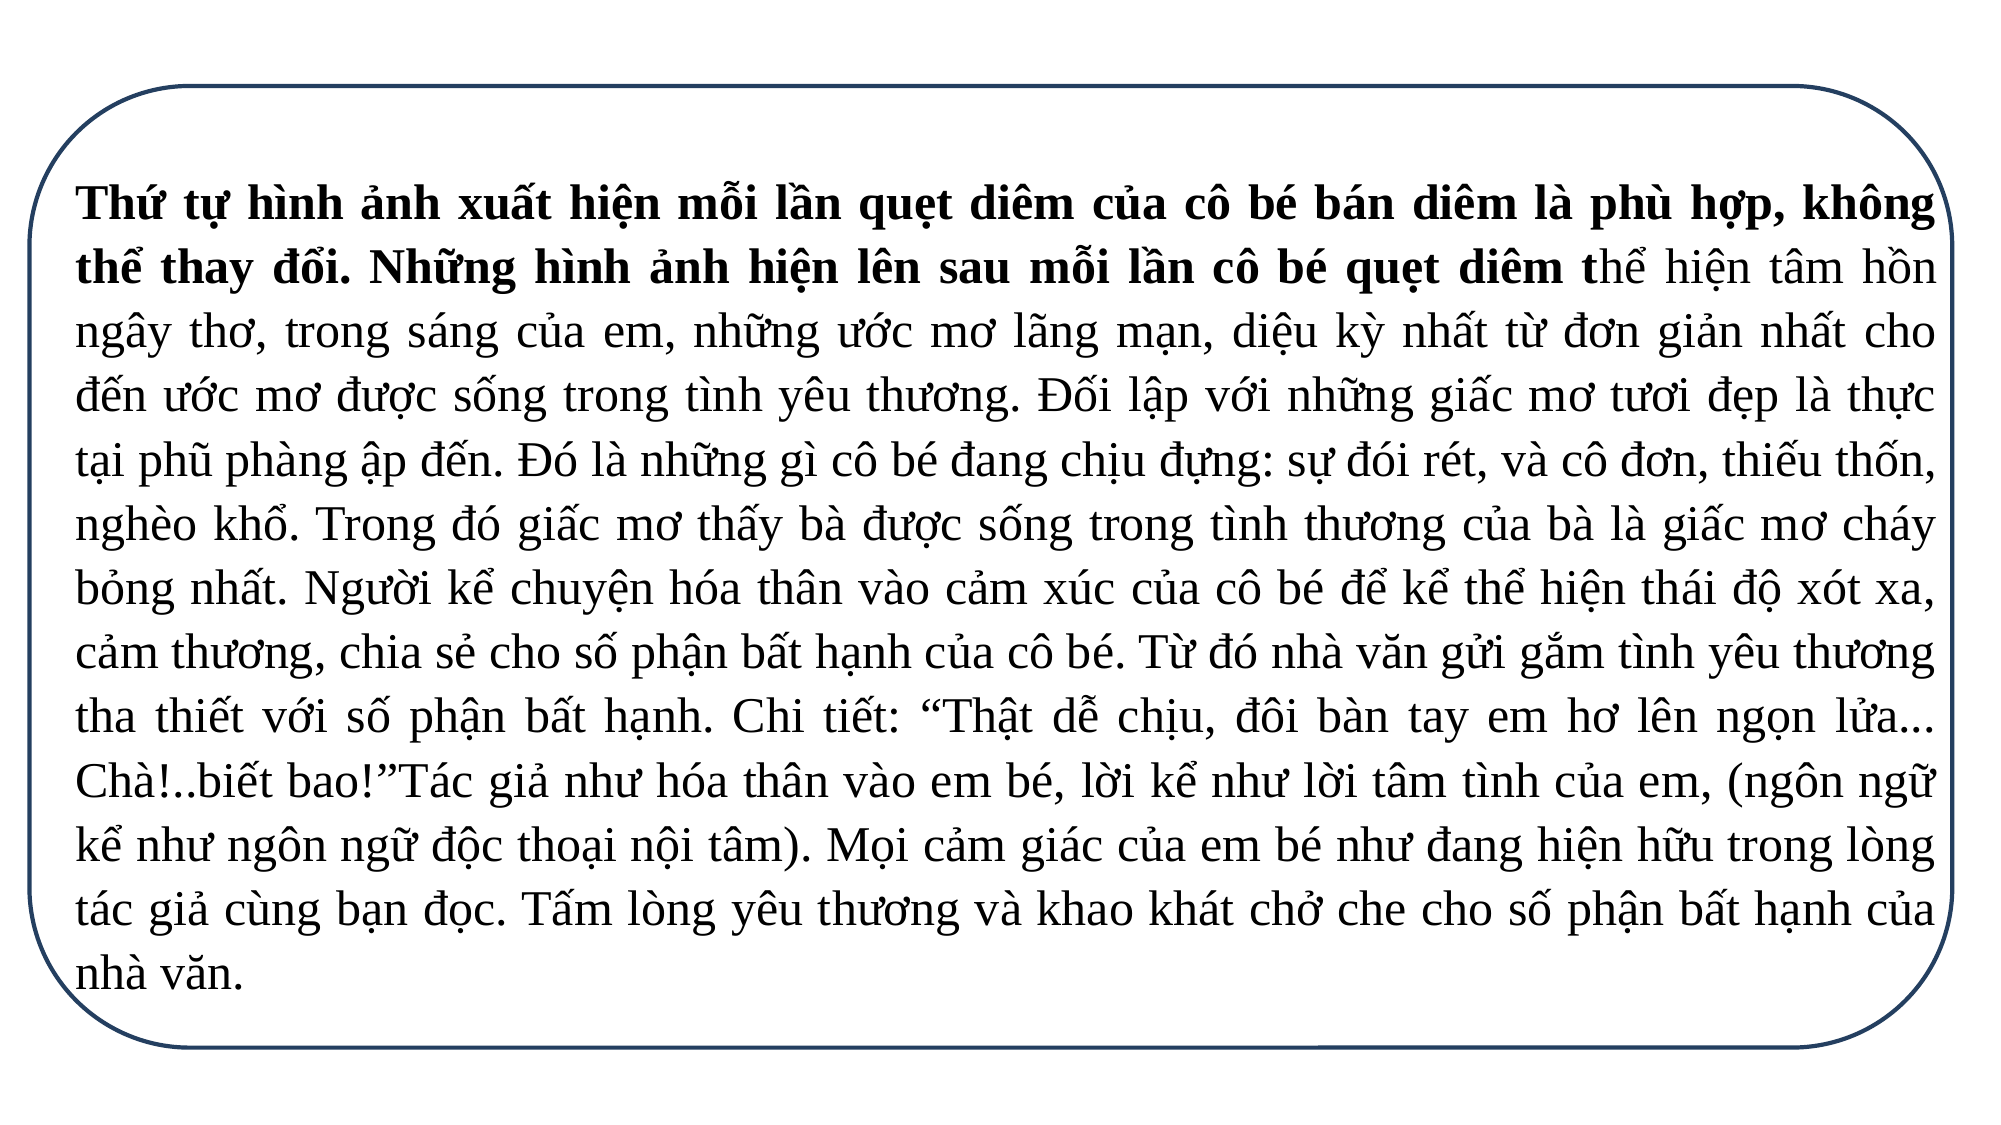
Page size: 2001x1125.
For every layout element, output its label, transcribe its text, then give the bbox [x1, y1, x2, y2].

text_box [29, 85, 1926, 982]
text_box [84, 1008, 1898, 1048]
text_box Thứ tự hình ảnh xuất hiện mỗi lần quẹt diêm của cô bé bán diêm là phù hợp, không thể thay đổi. Những hình ảnh hiện lên sau mỗi lần cô bé quẹt diêm thể hiện tâm hồn ngây thơ, trong sáng của em, những ước mơ lãng mạn, diệu kỳ nhất từ đơn giản nhất cho đến ước mơ được sống trong tình yêu thương. Đối lập với những giấc mơ tươi đẹp là thực tại phũ phàng ập đến. Đó là những gì cô bé đang chịu đựng: sự đói rét, và cô đơn, thiếu thốn, nghèo khổ. Trong đó giấc mơ thấy bà được sống trong tình thương của bà là giấc mơ cháy bỏng nhất. Người kể chuyện hóa thân vào cảm xúc của cô bé để kể thể hiện thái độ xót xa, cảm thương, chia sẻ cho số phận bất hạnh của cô bé. Từ đó nhà văn gửi gắm tình yêu thương tha thiết với số phận bất hạnh. Chi tiết: “Thật dễ chịu, đôi bàn tay em hơ lên ngọn lửa... Chà!..biết bao!”Tác giả như hóa thân vào em bé, lời kể như lời tâm tình của em, (ngôn ngữ kể như ngôn ngữ độc thoại nội tâm). Mọi cảm giác của em bé như đang hiện hữu trong lòng tác giả cùng bạn đọc. Tấm lòng yêu thương và khao khát chở che cho số phận bất hạnh của nhà văn. [60, 157, 1953, 1008]
